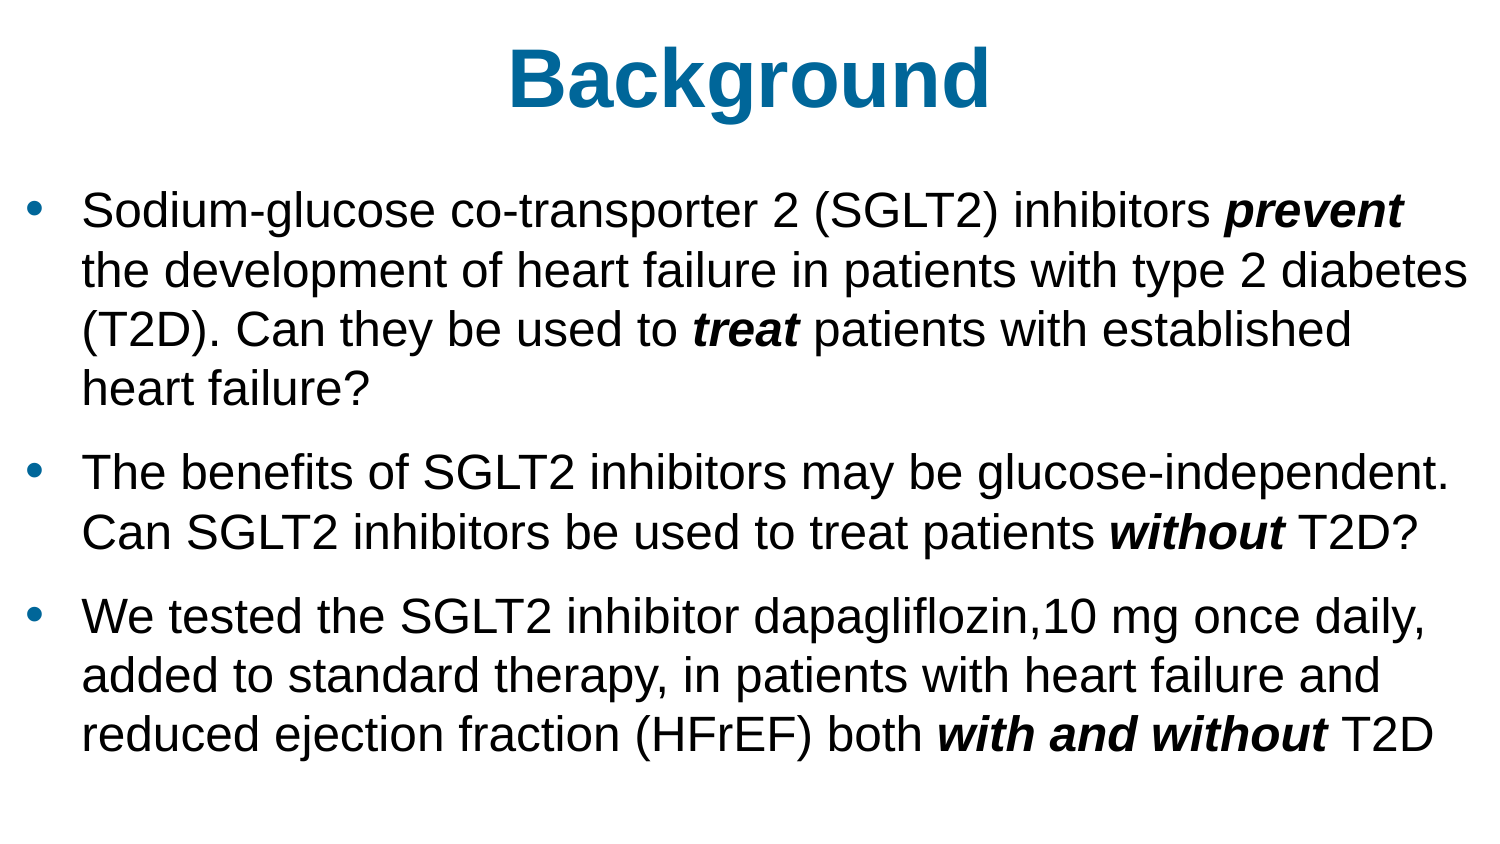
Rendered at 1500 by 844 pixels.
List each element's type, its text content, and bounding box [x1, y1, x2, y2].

list Sodium-glucose co-transporter 2 (SGLT2) inhibitors prevent the development of heart failure in patients with type 2 diabetes (T2D). Can they be used to treat patients with established heart failure? The benefits of SGLT2 inhibitors may be glucose-independent. Can SGLT2 inhibitors be used to treat patients without T2D? We tested the SGLT2 inhibitor dapagliflozin,10 mg once daily, added to standard therapy, in patients with heart failure and reduced ejection fraction (HFrEF) both with and without T2D [10, 170, 1487, 782]
title Background [0, 4, 1500, 145]
